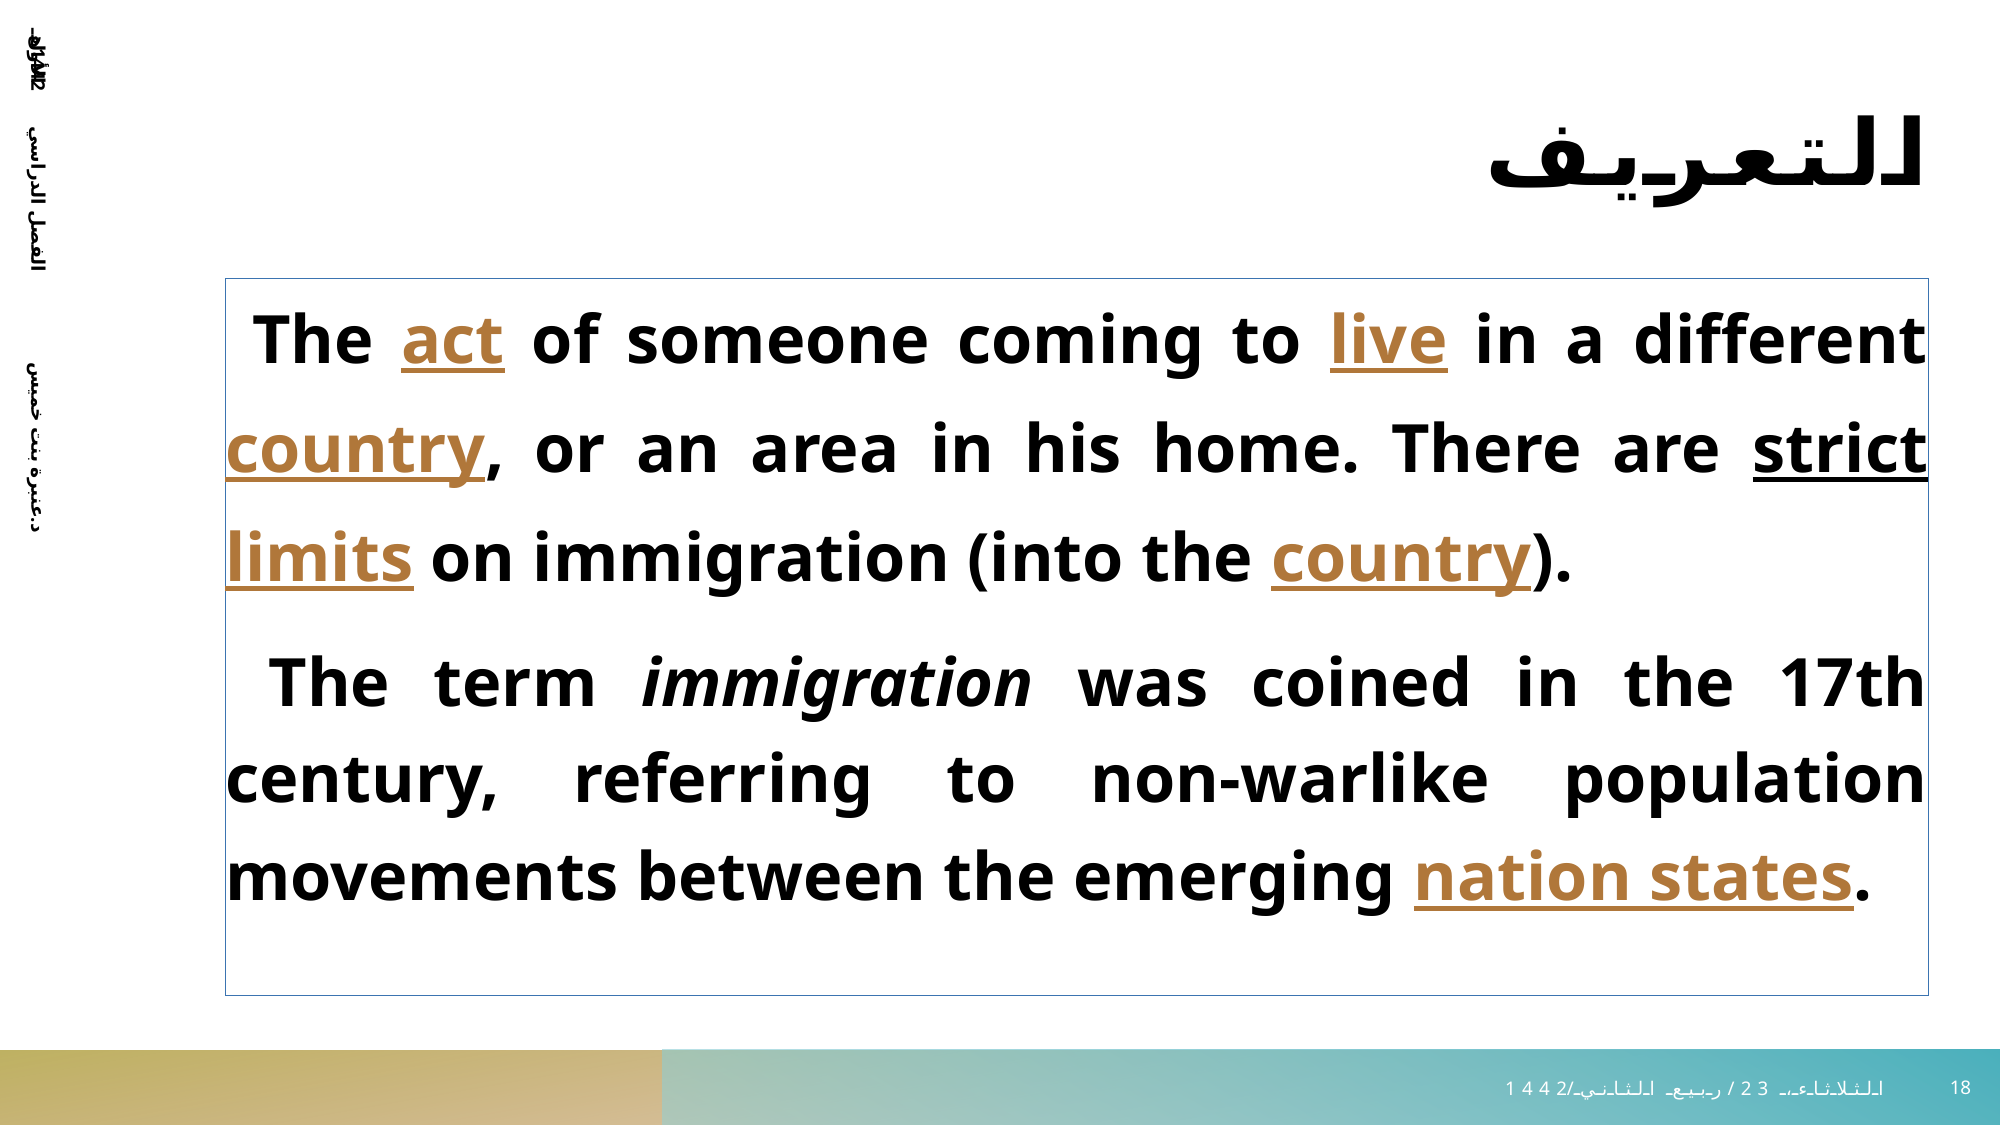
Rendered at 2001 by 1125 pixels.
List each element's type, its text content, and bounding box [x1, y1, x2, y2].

footer د.عنبرة بنت خميس الفصل الدراسي الأول 1442هـ [0, 13, 76, 689]
slide_number 18 [1914, 1051, 1987, 1125]
slide_number الثلاثاء، 23/ربيع الثاني/1442 [1297, 1051, 1905, 1125]
title التعريف [225, 85, 1929, 204]
list The act of someone coming to live in a different country, or an area in his home. There are strict limits on immigration (into the country). The term immigration was coined in the 17th century, referring to non-warlike population movements between the emerging nation states. [225, 278, 1929, 996]
